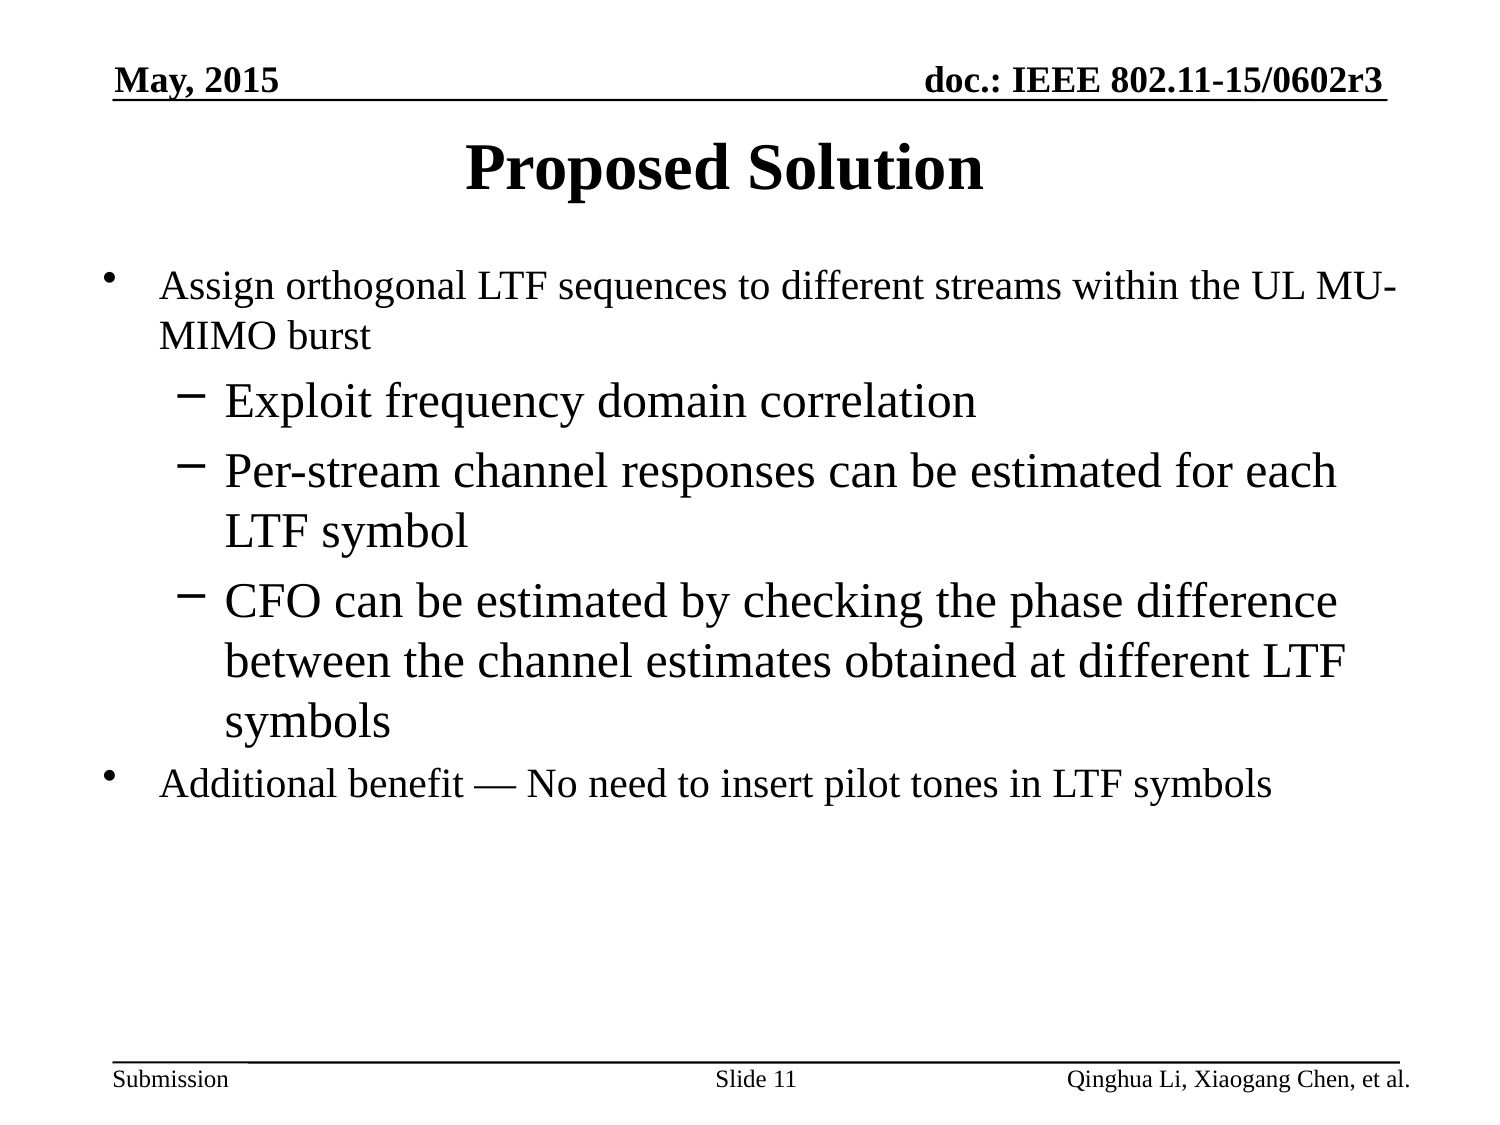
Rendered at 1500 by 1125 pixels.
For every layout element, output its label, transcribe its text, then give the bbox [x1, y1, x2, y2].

text_box Proposed Solution [87, 75, 1363, 249]
list Assign orthogonal LTF sequences to different streams within the UL MU-MIMO burst Exploit frequency domain correlation Per-stream channel responses can be estimated for each LTF symbol CFO can be estimated by checking the phase difference between the channel estimates obtained at different LTF symbols Additional benefit — No need to insert pilot tones in LTF symbols [87, 249, 1438, 1026]
slide_number Slide 11 [712, 1061, 800, 1093]
footer Qinghua Li, Xiaogang Chen, et al. [1062, 1062, 1412, 1094]
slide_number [114, 54, 281, 101]
